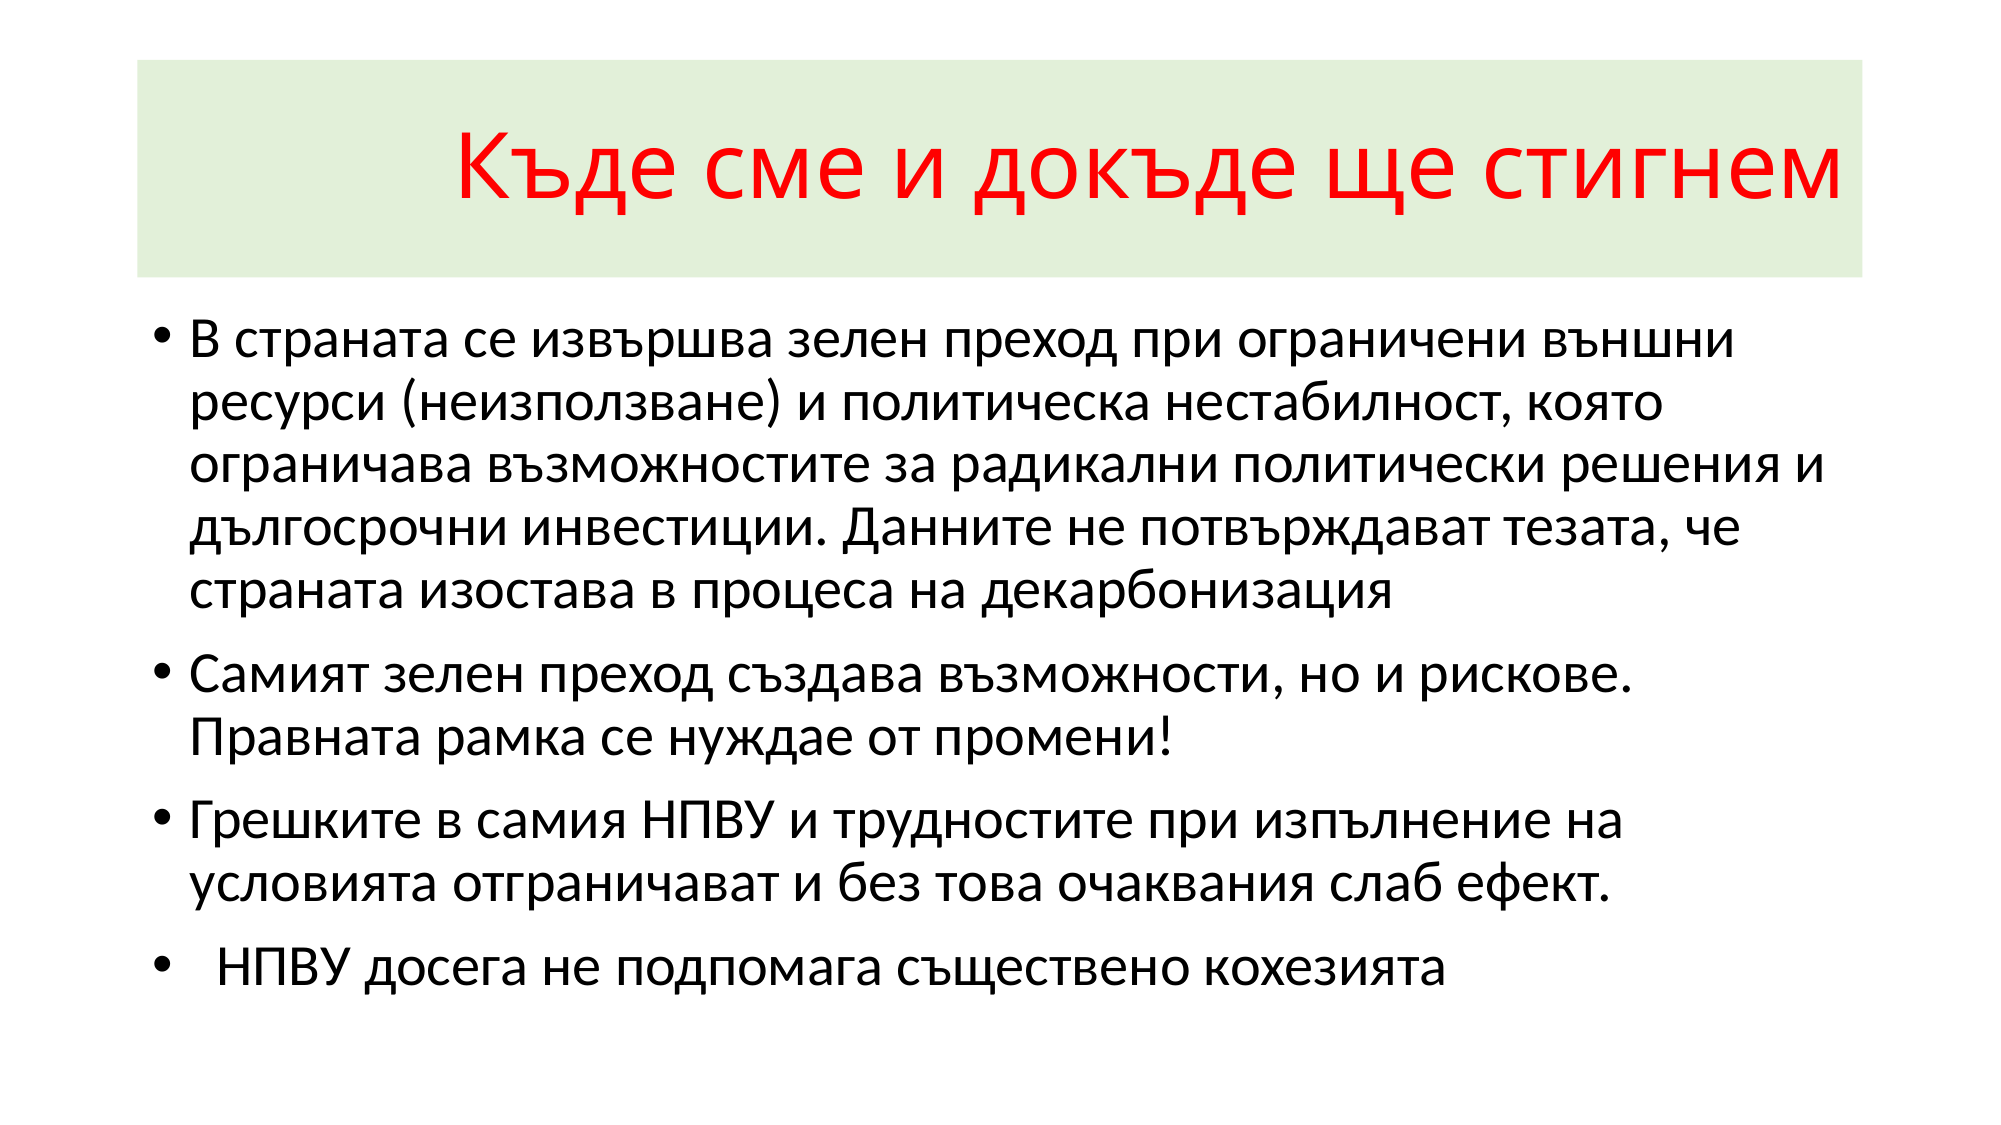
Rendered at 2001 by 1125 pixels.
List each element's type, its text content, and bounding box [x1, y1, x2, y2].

list В страната се извършва зелен преход при ограничени външни ресурси (неизползване) и политическа нестабилност, която ограничава възможностите за радикални политически решения и дългосрочни инвестиции. Данните не потвърждават тезата, че страната изостава в процеса на декарбонизация Самият зелен преход създава възможности, но и рискове. Правната рамка се нуждае от промени! Грешките в самия НПВУ и трудностите при изпълнение на условията отграничават и без това очаквания слаб ефект. НПВУ досега не подпомага съществено кохезията [137, 299, 1863, 1014]
title Къде сме и докъде ще стигнем [137, 59, 1863, 278]
